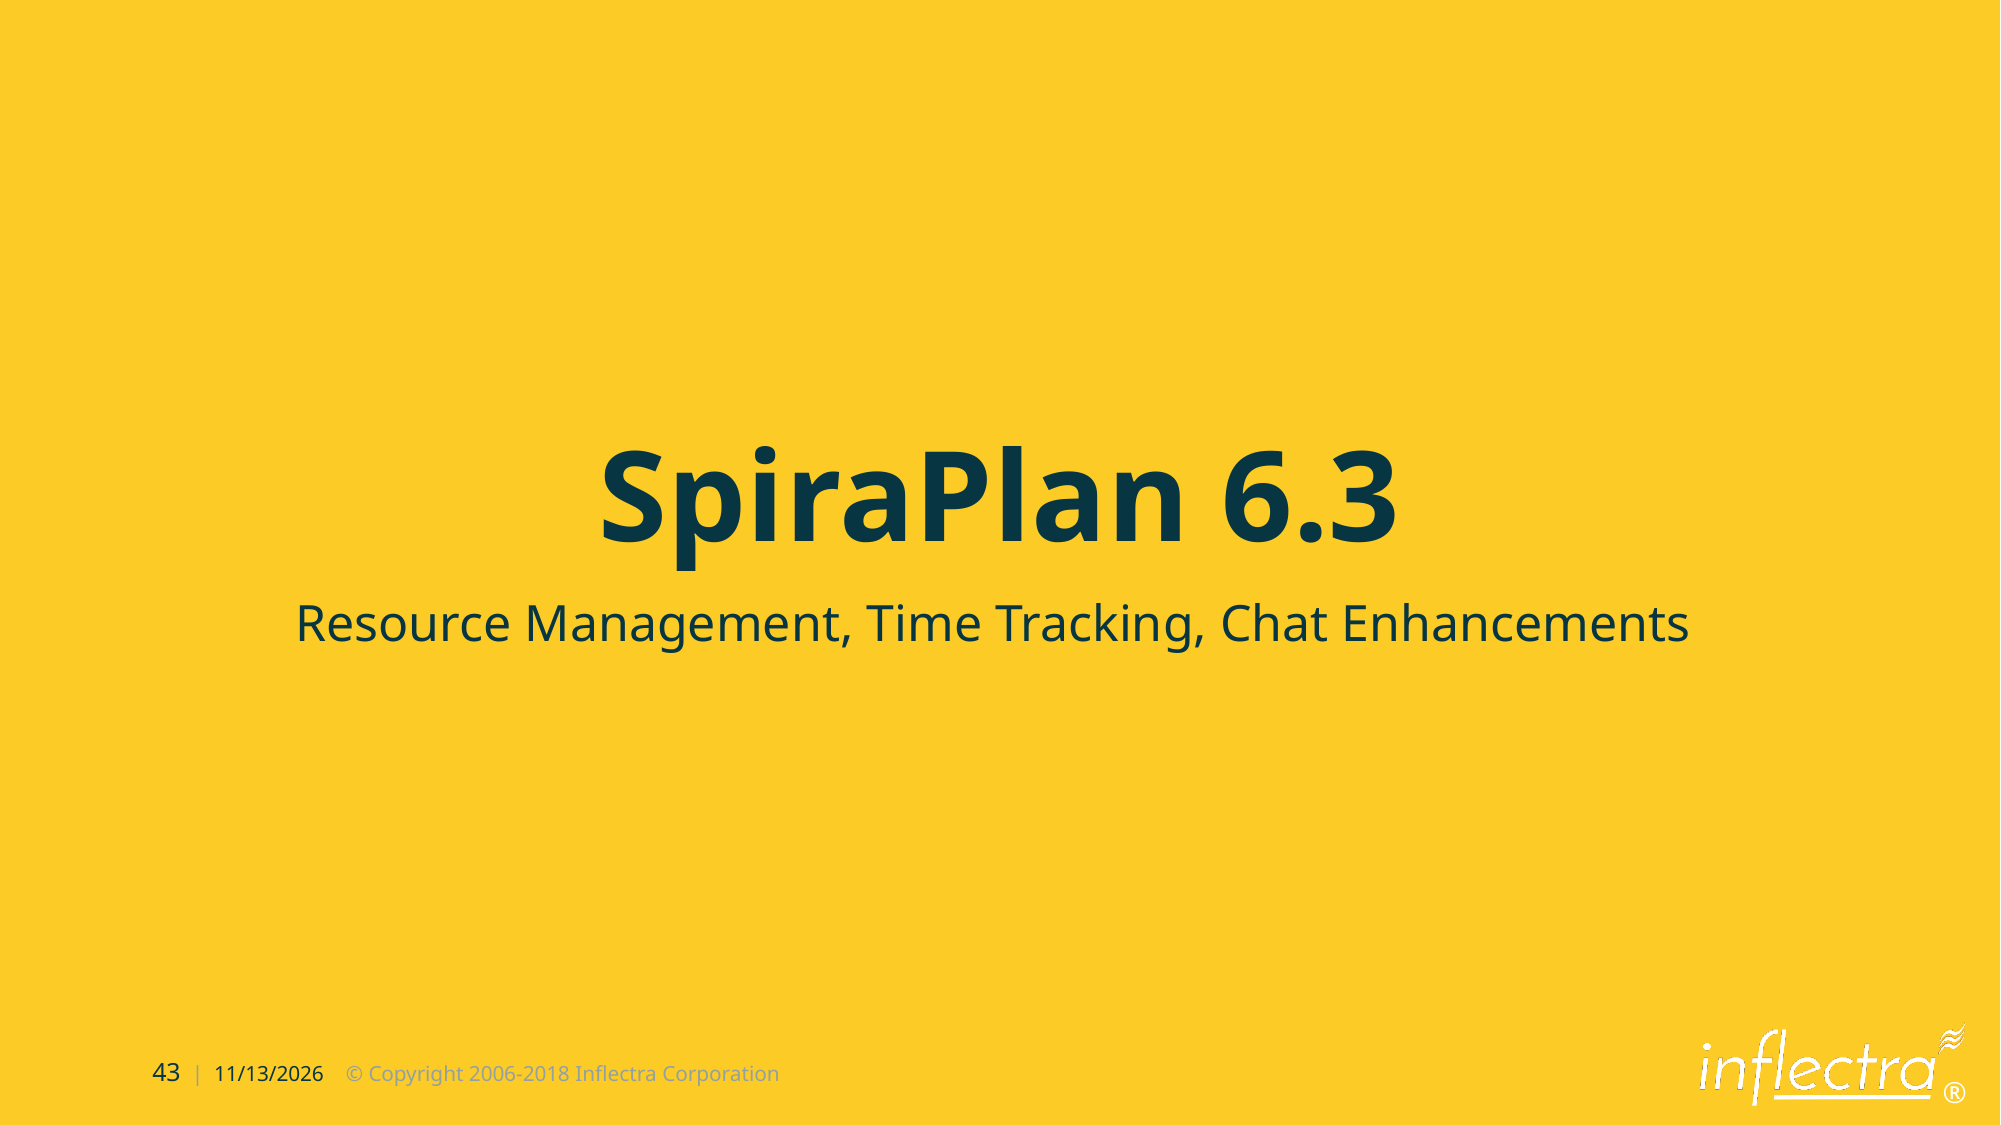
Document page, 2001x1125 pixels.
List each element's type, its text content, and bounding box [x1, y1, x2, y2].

title SpiraPlan 6.3 [249, 184, 1750, 576]
subtitle Resource Management, Time Tracking, Chat Enhancements [249, 590, 1750, 863]
picture [1692, 1016, 1971, 1112]
